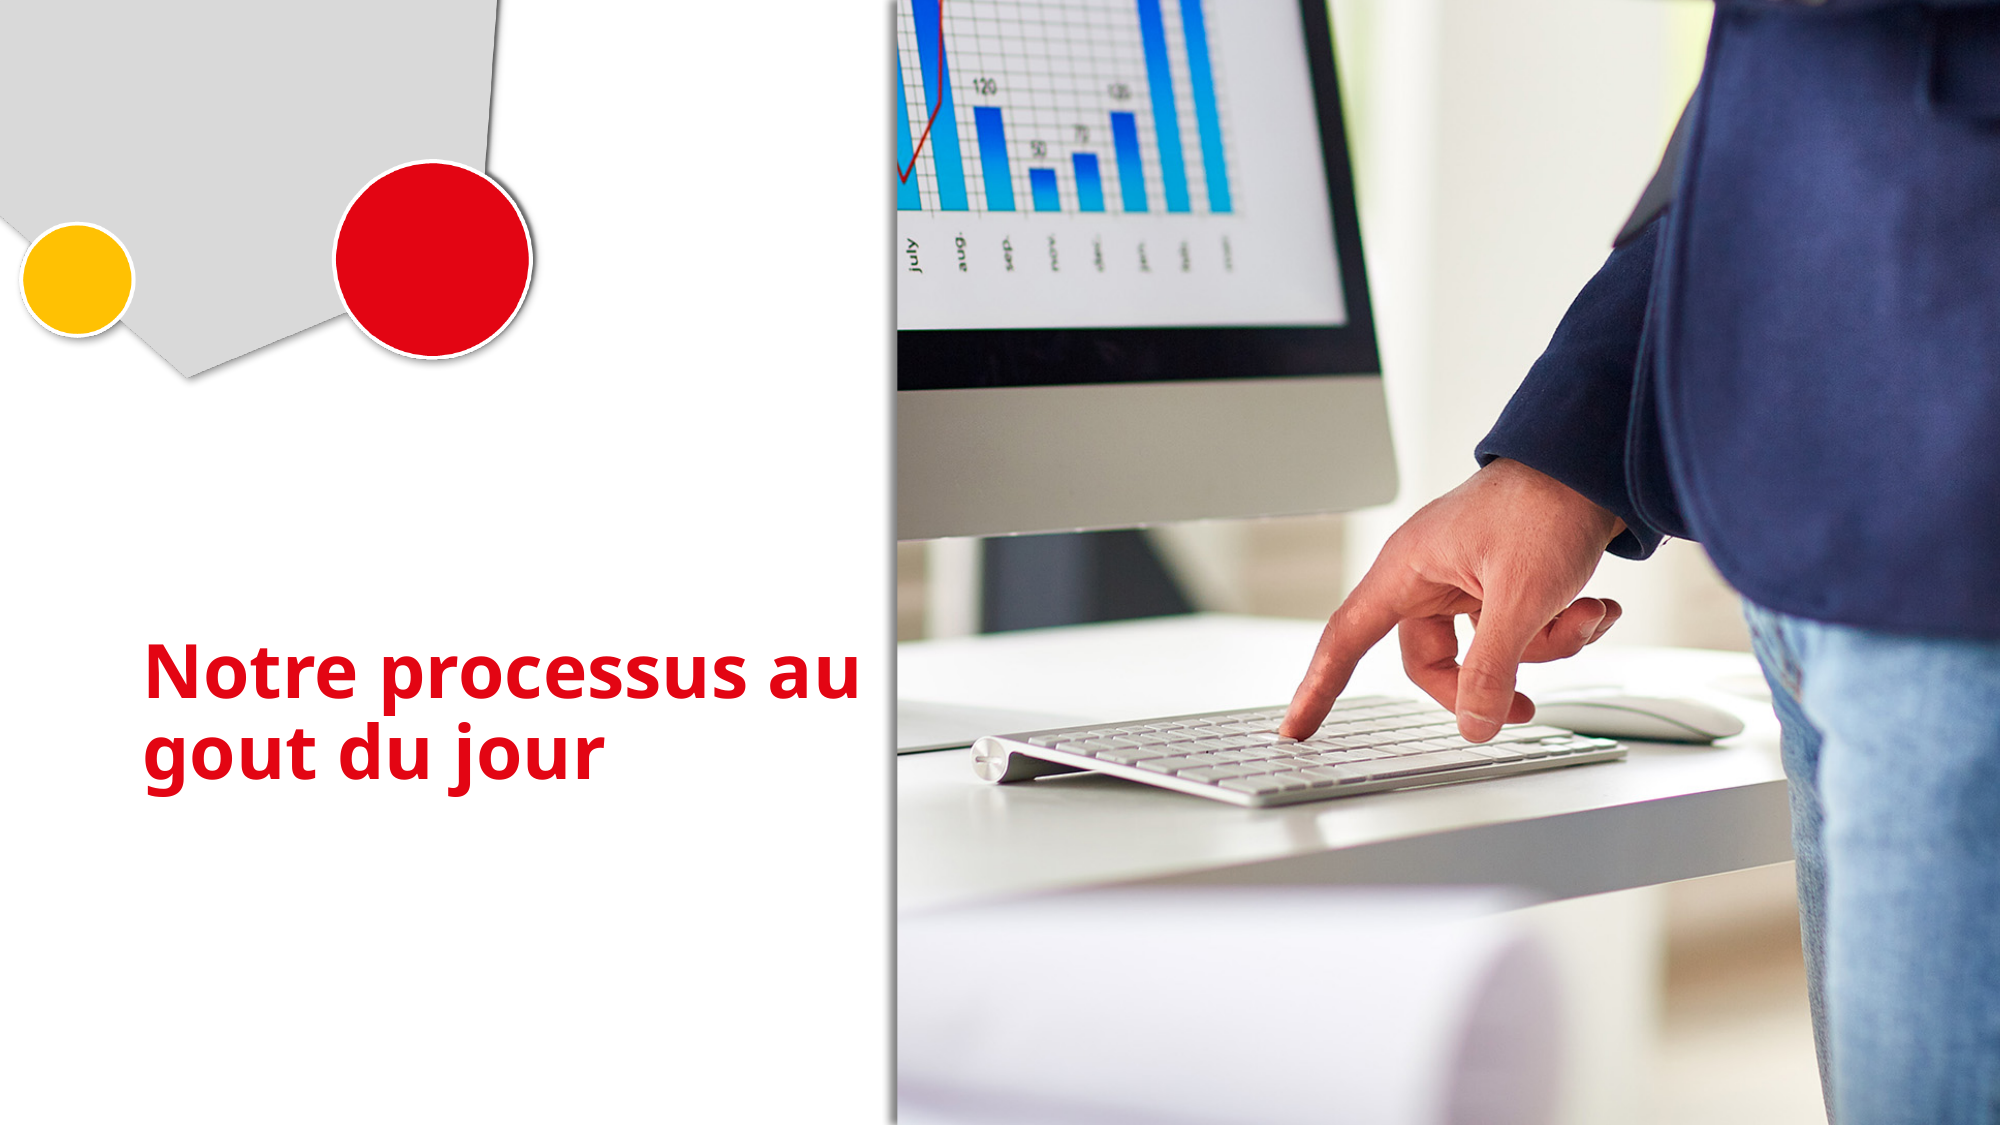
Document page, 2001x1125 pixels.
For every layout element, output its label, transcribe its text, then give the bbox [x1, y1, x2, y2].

picture [0, 0, 541, 381]
picture [897, 0, 2000, 1125]
title Notre processus au gout du jour [127, 524, 883, 905]
